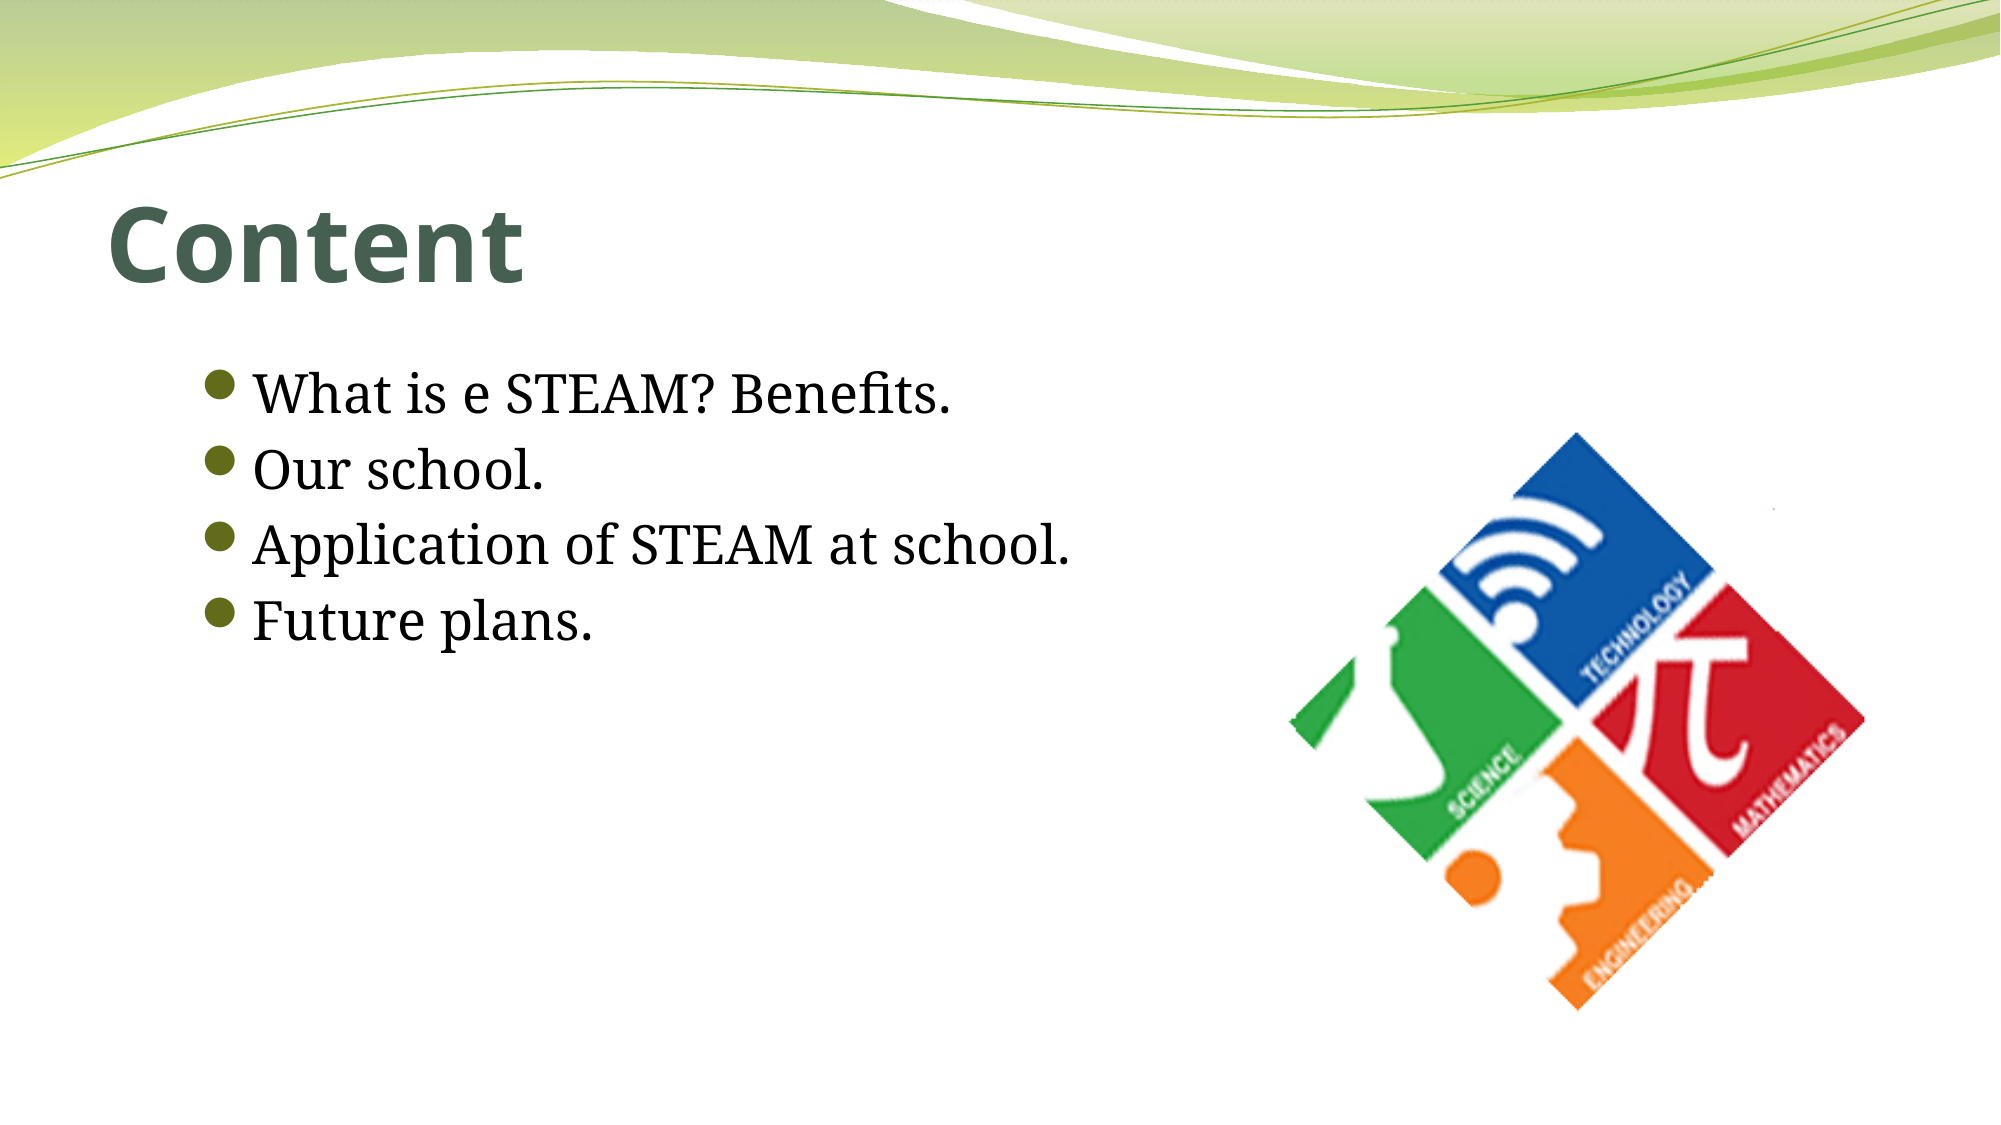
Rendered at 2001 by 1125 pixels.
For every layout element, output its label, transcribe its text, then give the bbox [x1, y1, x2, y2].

list What is е STEAM? Benefits. Our school. Application of STEAM at school. Future plans. [185, 351, 1986, 1072]
picture [1171, 407, 1986, 1038]
title Content [105, 115, 1906, 303]
